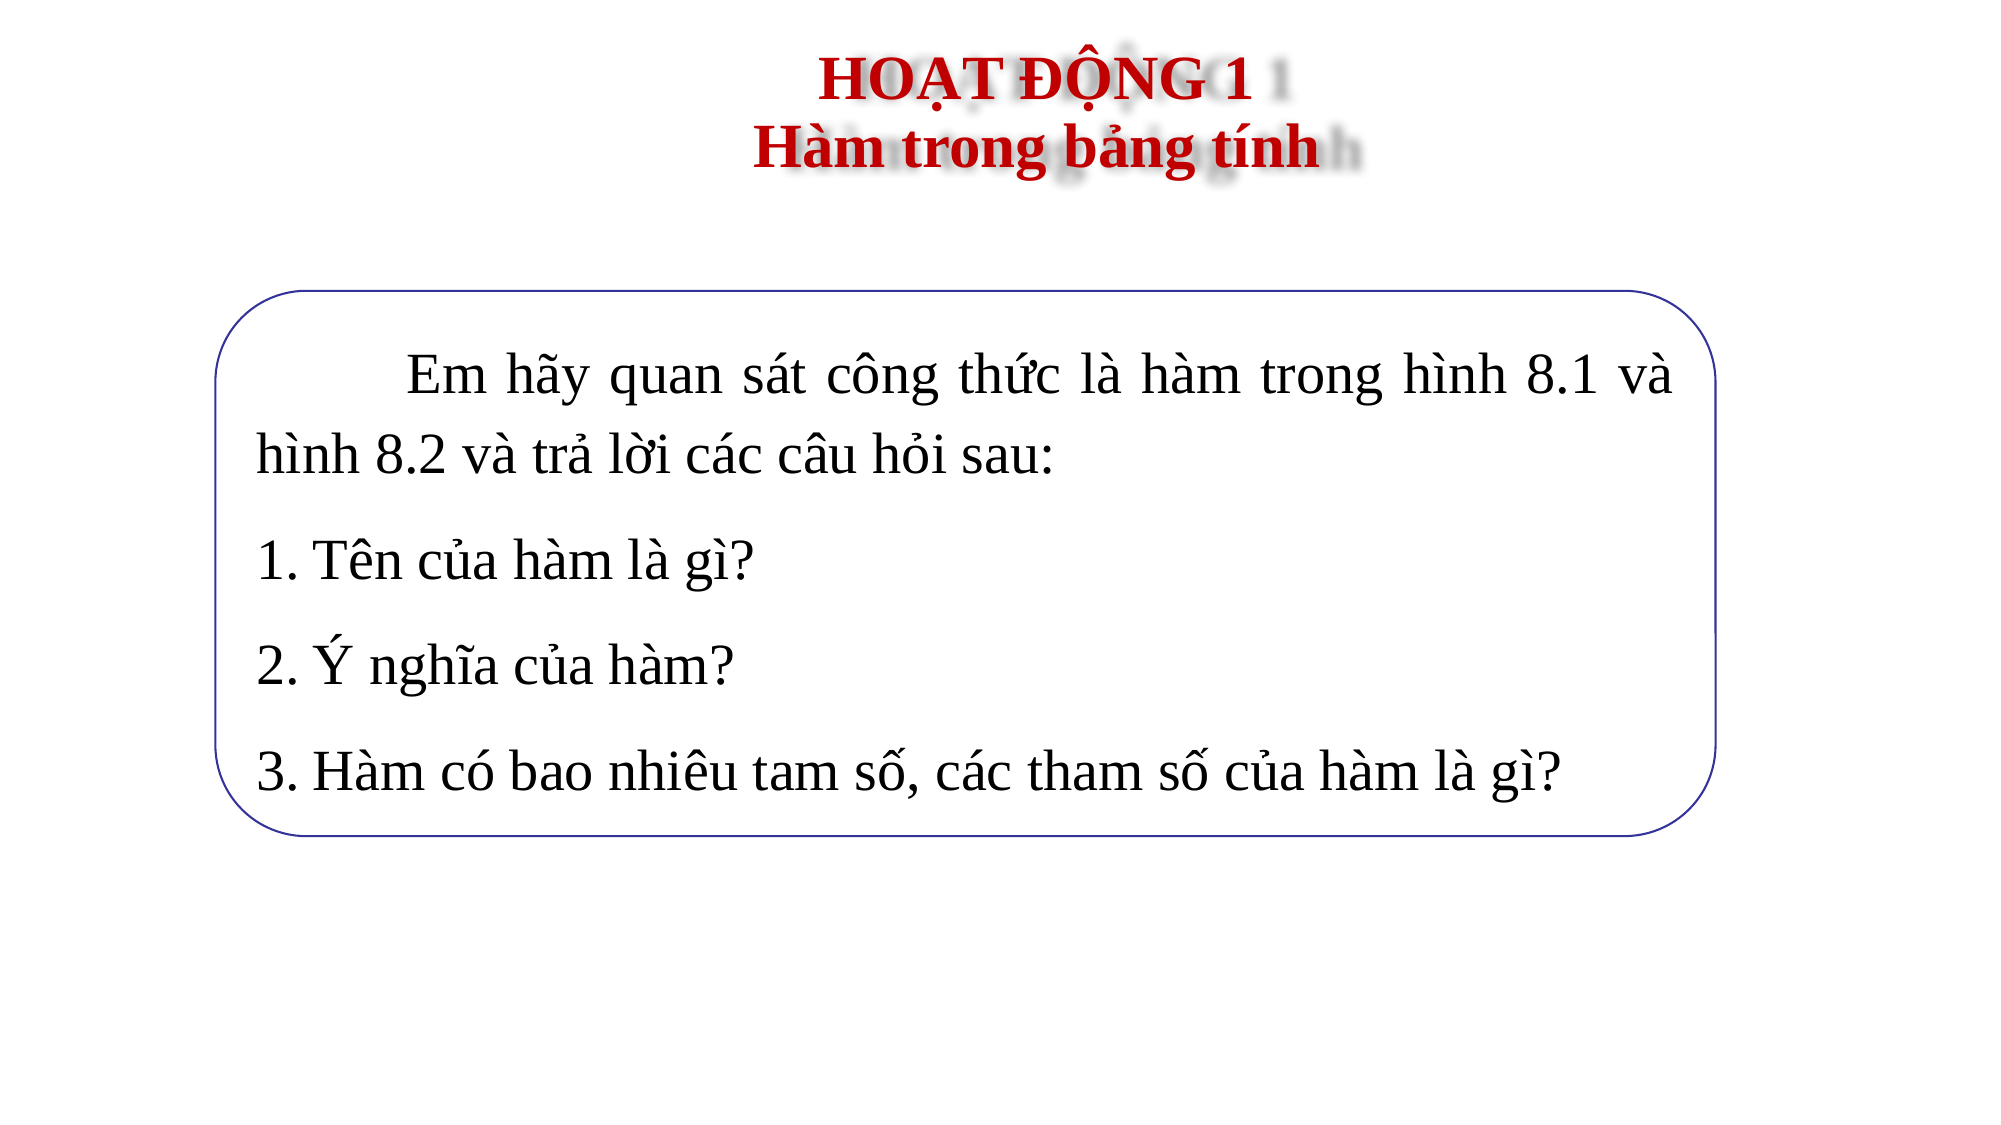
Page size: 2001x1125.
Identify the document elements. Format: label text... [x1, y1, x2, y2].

text_box Em hãy quan sát công thức là hàm trong hình 8.1 và hình 8.2 và trả lời các câu hỏi sau: Tên của hàm là gì? Ý nghĩa của hàm? Hàm có bao nhiêu tam số, các tham số của hàm là gì? [214, 289, 1717, 838]
text_box HOẠT ĐỘNG 1 Hàm trong bảng tính [362, 37, 1713, 189]
